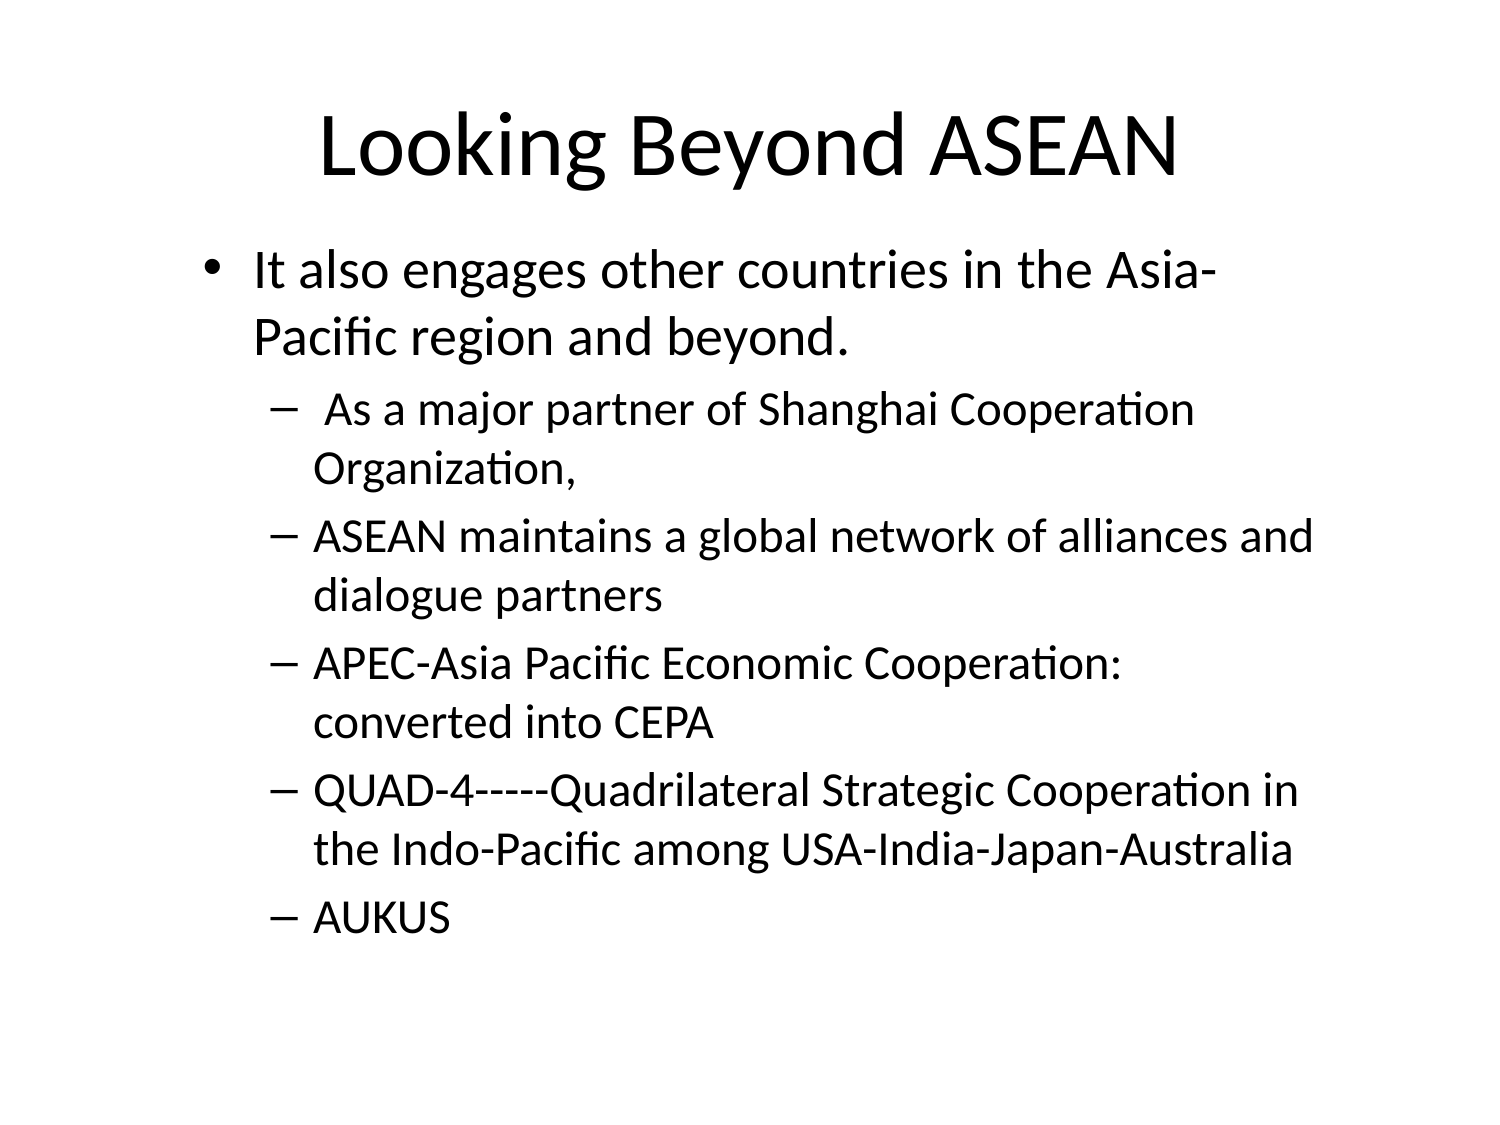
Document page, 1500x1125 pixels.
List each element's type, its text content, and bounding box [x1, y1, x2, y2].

title Looking Beyond ASEAN [75, 45, 1425, 233]
list It also engages other countries in the Asia-Pacific region and beyond. As a major partner of Shanghai Cooperation Organization, ASEAN maintains a global network of alliances and dialogue partners APEC-Asia Pacific Economic Cooperation: converted into CEPA QUAD-4-----Quadrilateral Strategic Cooperation in the Indo-Pacific among USA-India-Japan-Australia AUKUS [187, 224, 1338, 968]
